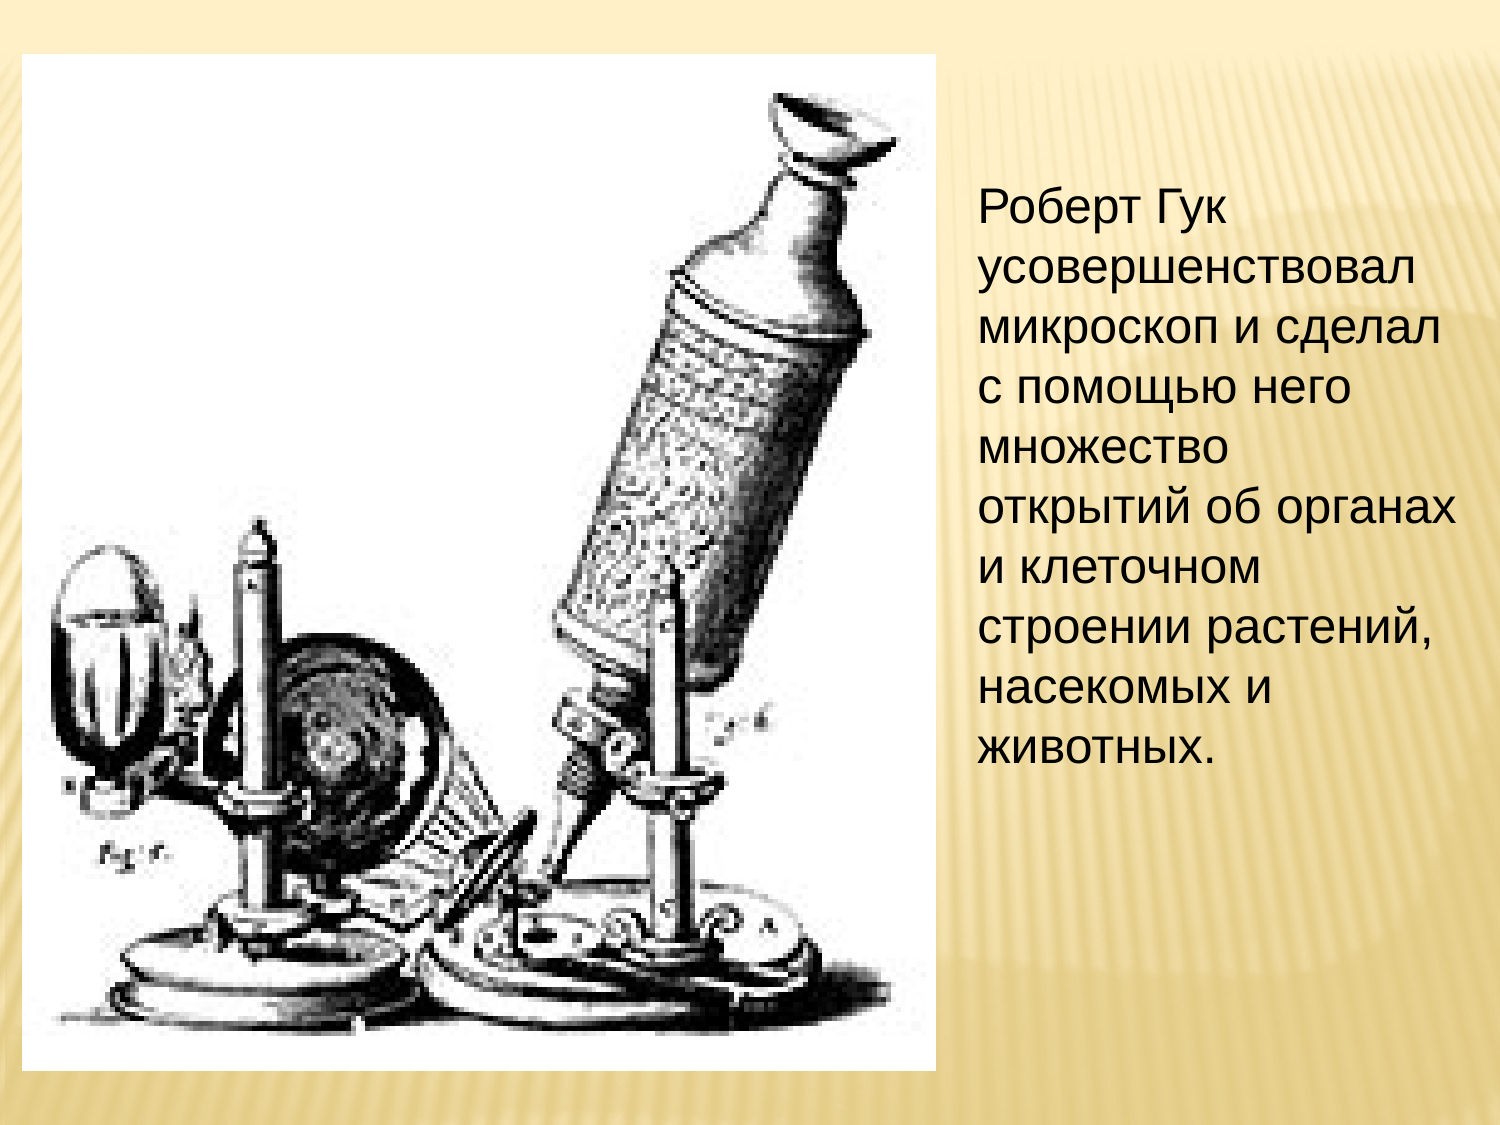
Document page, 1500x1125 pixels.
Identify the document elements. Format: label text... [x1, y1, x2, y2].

text_box Роберт Гук усовершенствовал микроскоп и сделал с помощью него множество открытий об органах и клеточном строении растений, насекомых и животных. [962, 166, 1472, 841]
picture [22, 54, 936, 1071]
